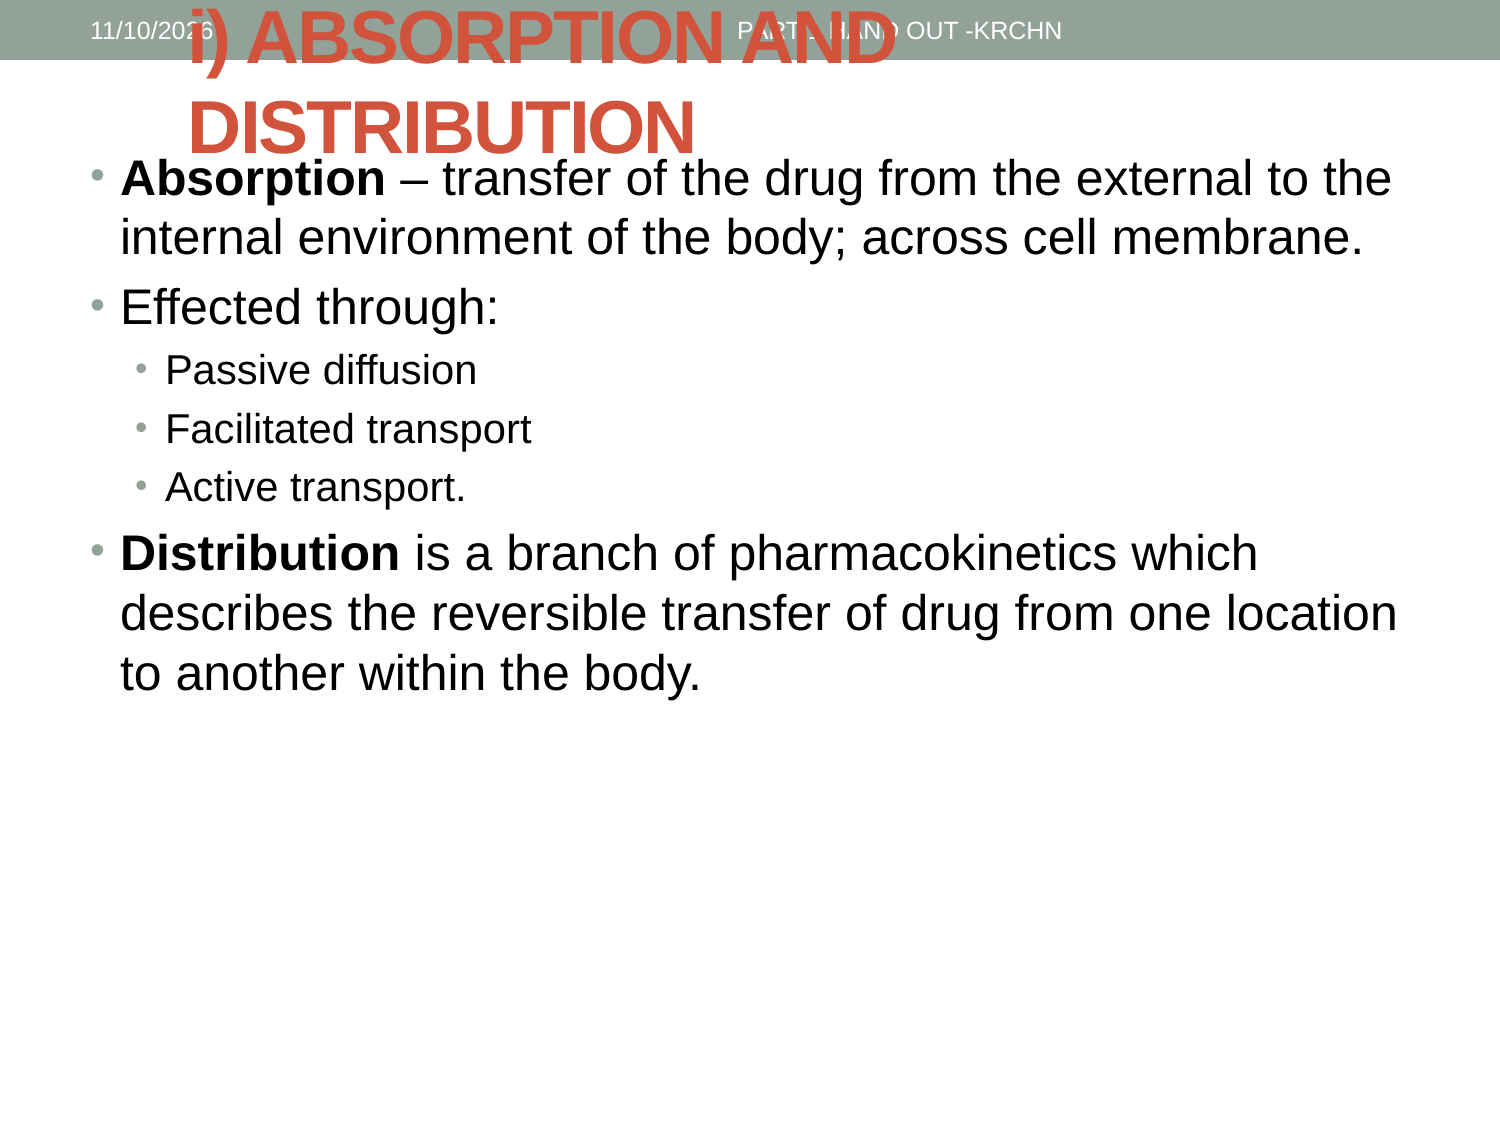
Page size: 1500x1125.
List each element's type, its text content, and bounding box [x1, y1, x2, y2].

list Absorption – transfer of the drug from the external to the internal environment of the body; across cell membrane. Effected through: Passive diffusion Facilitated transport Active transport. Distribution is a branch of pharmacokinetics which describes the reversible transfer of drug from one location to another within the body. [75, 137, 1425, 1063]
title i) ABSORPTION AND DISTRIBUTION [172, 0, 1313, 137]
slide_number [75, 3, 550, 57]
footer PART 1 HAND OUT -KRCHN [562, 3, 1238, 57]
